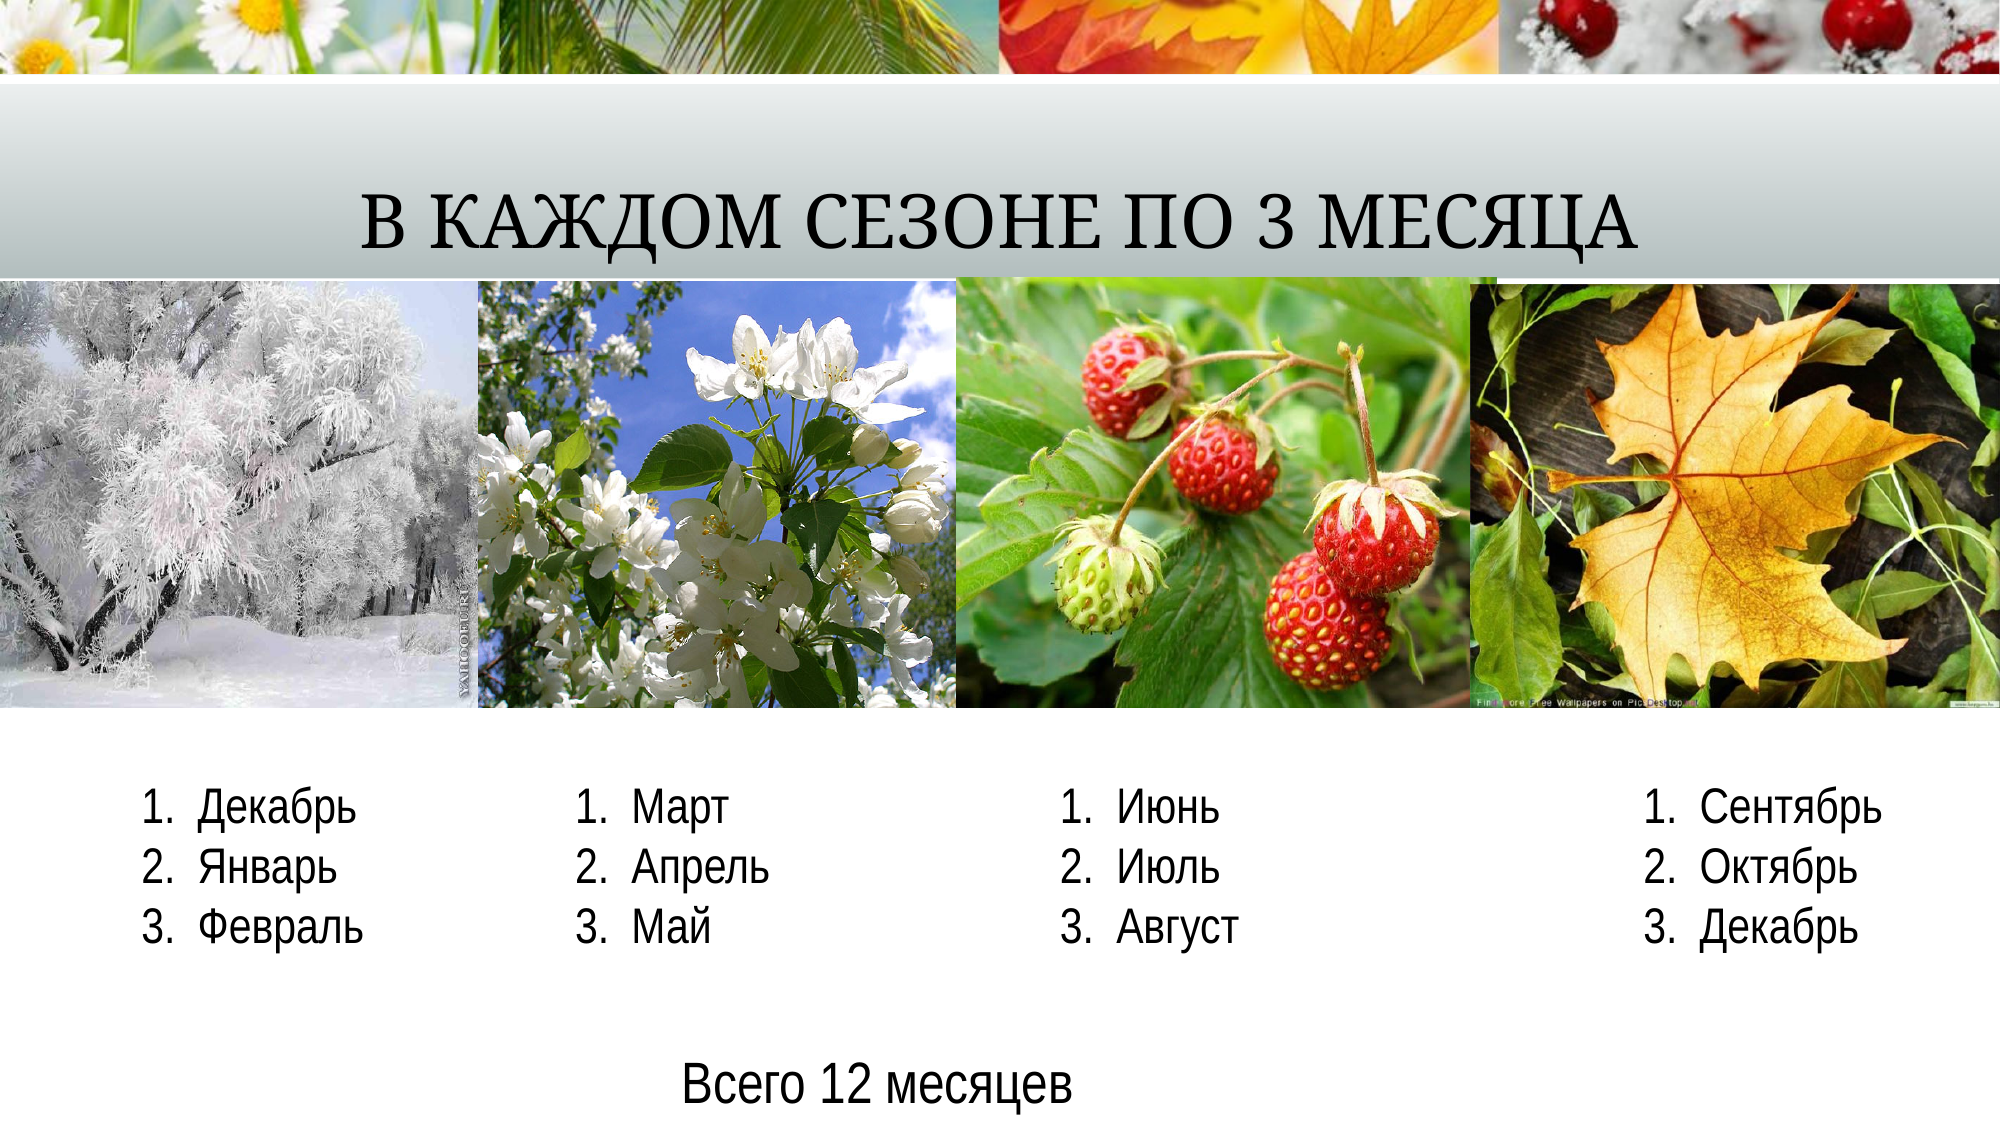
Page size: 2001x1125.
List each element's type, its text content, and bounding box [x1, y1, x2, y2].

text_box Март Апрель Май [560, 766, 786, 962]
title В каждом сезоне по 3 месяца [174, 92, 1825, 273]
text_box Всего 12 месяцев [258, 1037, 1497, 1123]
text_box Сентябрь Октябрь Декабрь [1628, 766, 1899, 962]
text_box Декабрь Январь Февраль [126, 766, 391, 962]
picture [0, 277, 2000, 708]
picture [0, 0, 2000, 74]
text_box Июнь Июль Август [1045, 766, 1255, 962]
